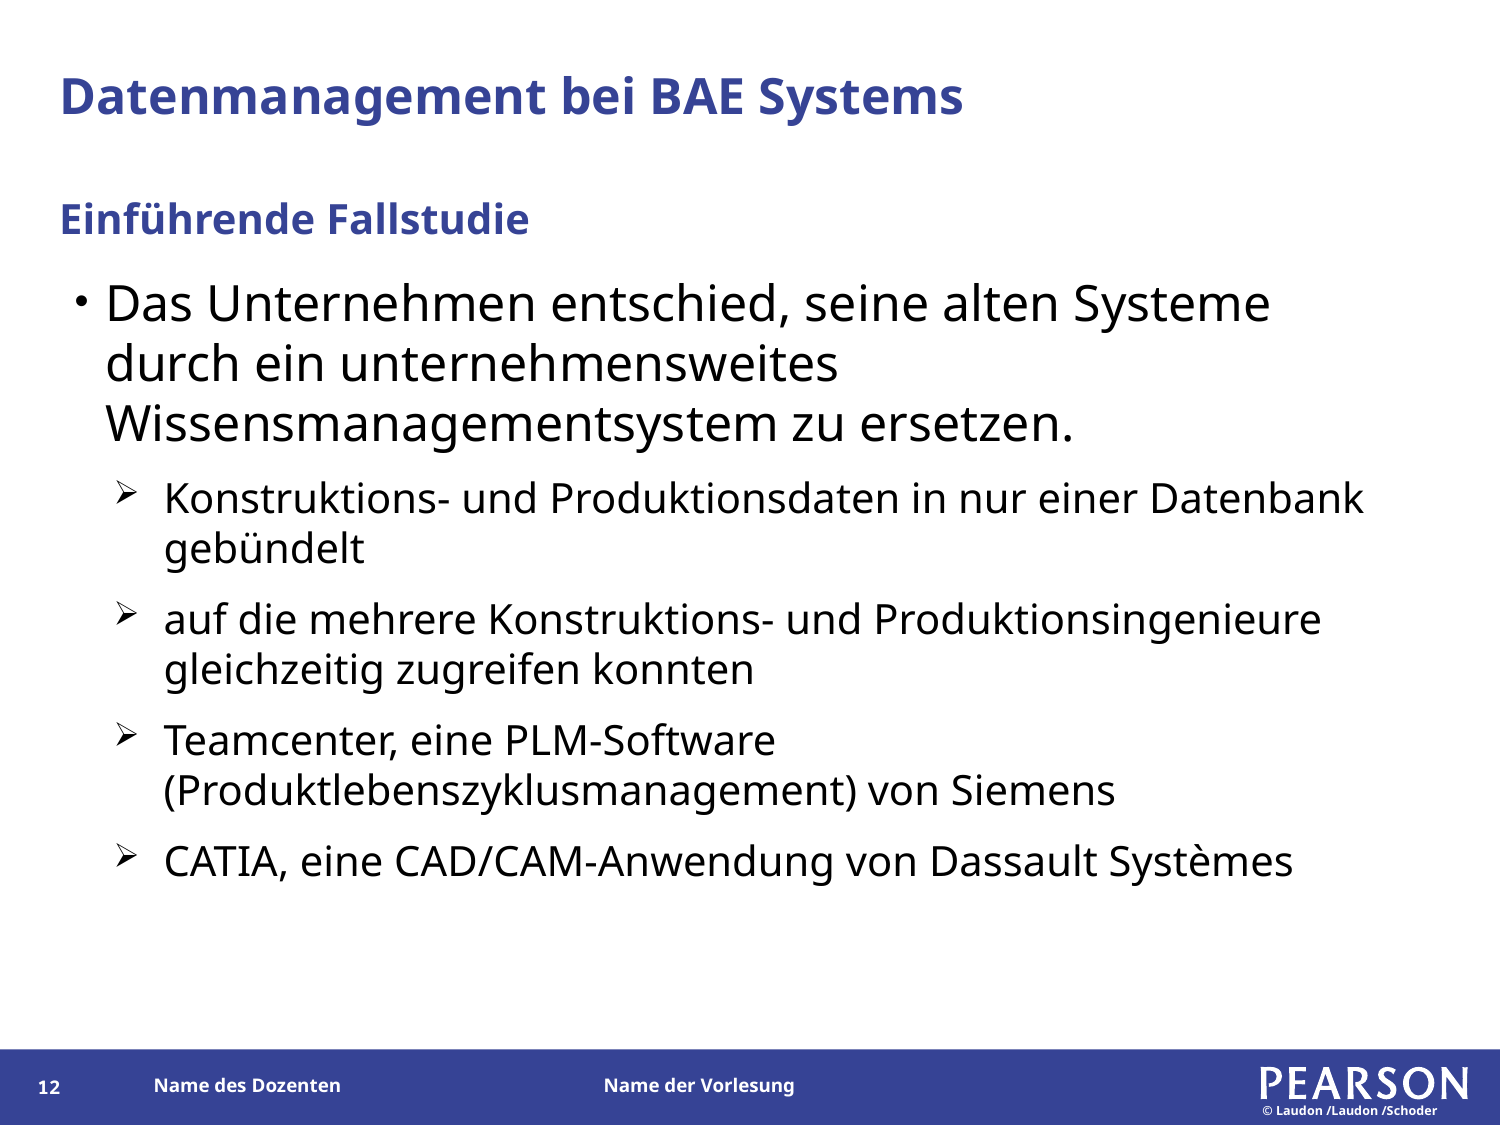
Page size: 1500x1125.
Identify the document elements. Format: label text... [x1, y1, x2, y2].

list Das Unternehmen entschied, seine alten Systeme durch ein unternehmensweites Wissensmanagementsystem zu ersetzen. Konstruktions- und Produktionsdaten in nur einer Datenbank gebündelt auf die mehrere Konstruktions- und Produktionsingenieure gleichzeitig zugreifen konnten Teamcenter, eine PLM-Software (Produktlebenszyklusmanagement) von Siemens CATIA, eine CAD/CAM-Anwendung von Dassault Systèmes [59, 263, 1410, 1017]
subtitle Einführende Fallstudie [59, 192, 1410, 243]
title Datenmanagement bei BAE Systems [59, 64, 1410, 192]
slide_number 12 [22, 1067, 136, 1098]
